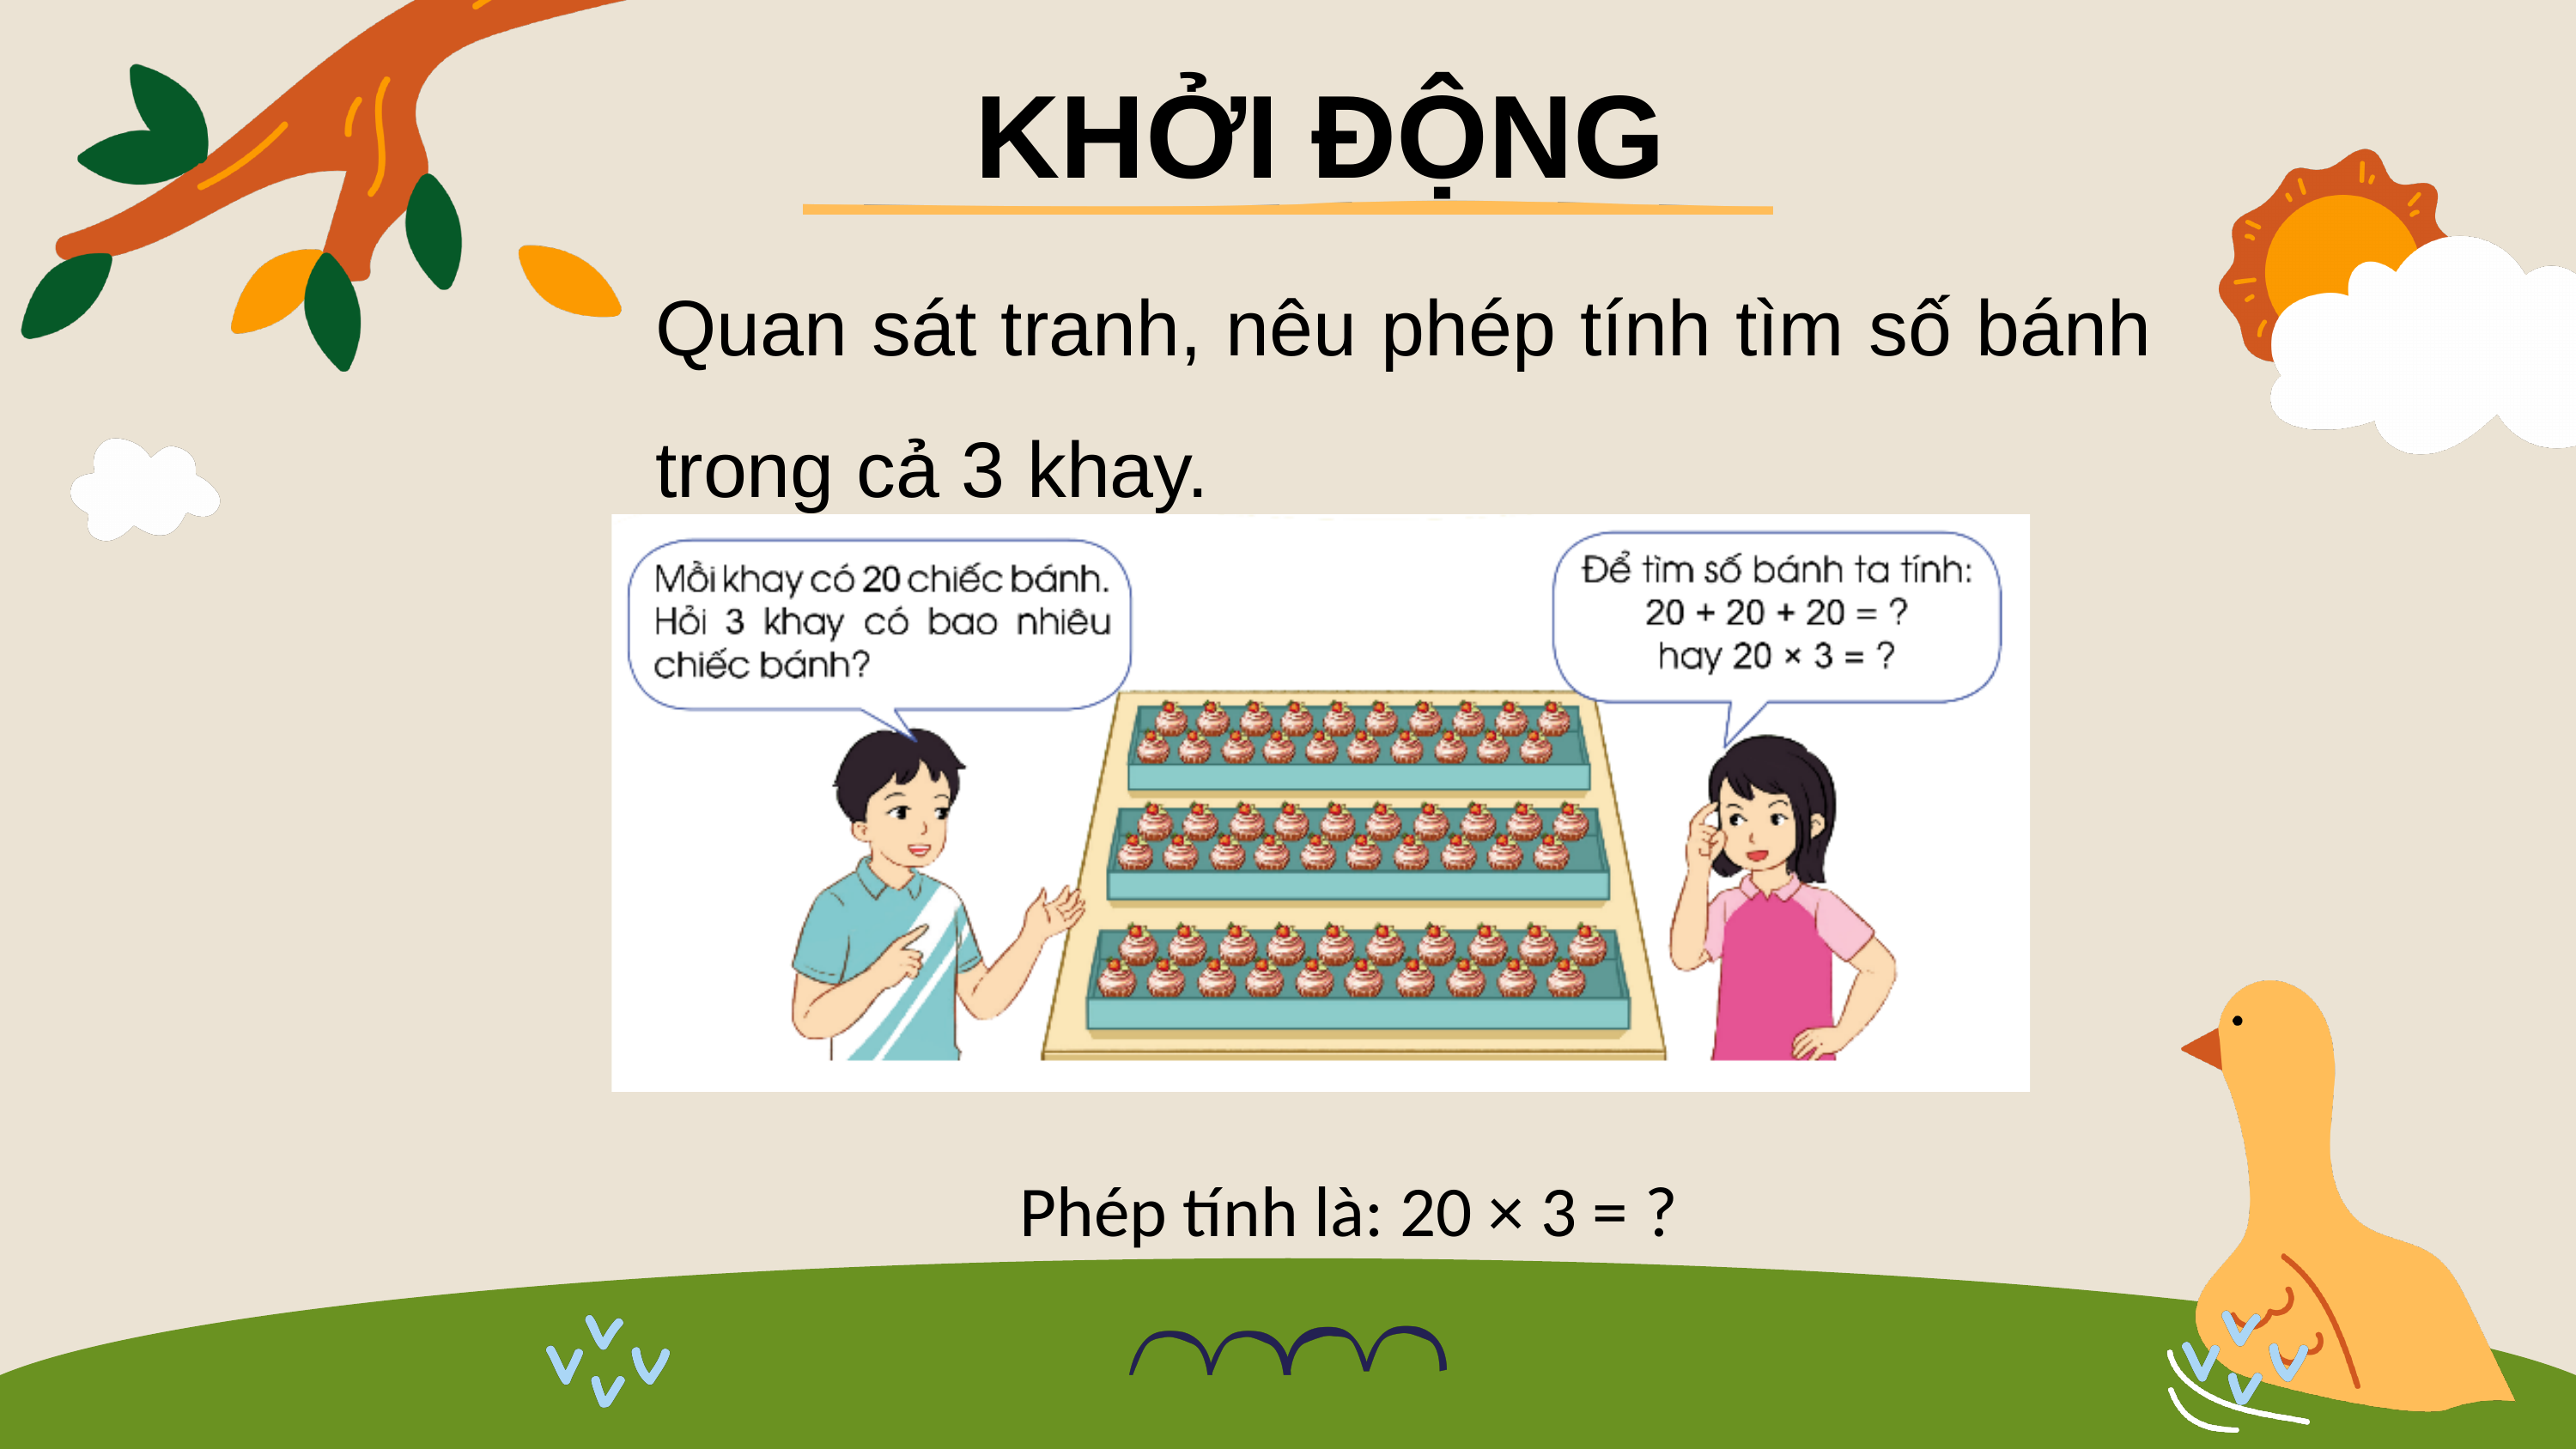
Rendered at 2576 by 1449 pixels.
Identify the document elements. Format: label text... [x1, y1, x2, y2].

picture [543, 1312, 671, 1409]
picture [1129, 1324, 1447, 1375]
picture [795, 198, 1781, 215]
text_box Quan sát tranh, nêu phép tính tìm số bánh trong cả 3 khay. [642, 223, 2166, 520]
picture [2165, 970, 2516, 1433]
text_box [0, 1258, 2576, 1449]
picture [2216, 148, 2576, 457]
text_box Phép tính là: 20 × 3 = ? [1006, 1115, 1801, 1255]
picture [611, 514, 2031, 1093]
text_box KHỞI ĐỘNG [926, 53, 1716, 197]
picture [21, 0, 643, 542]
